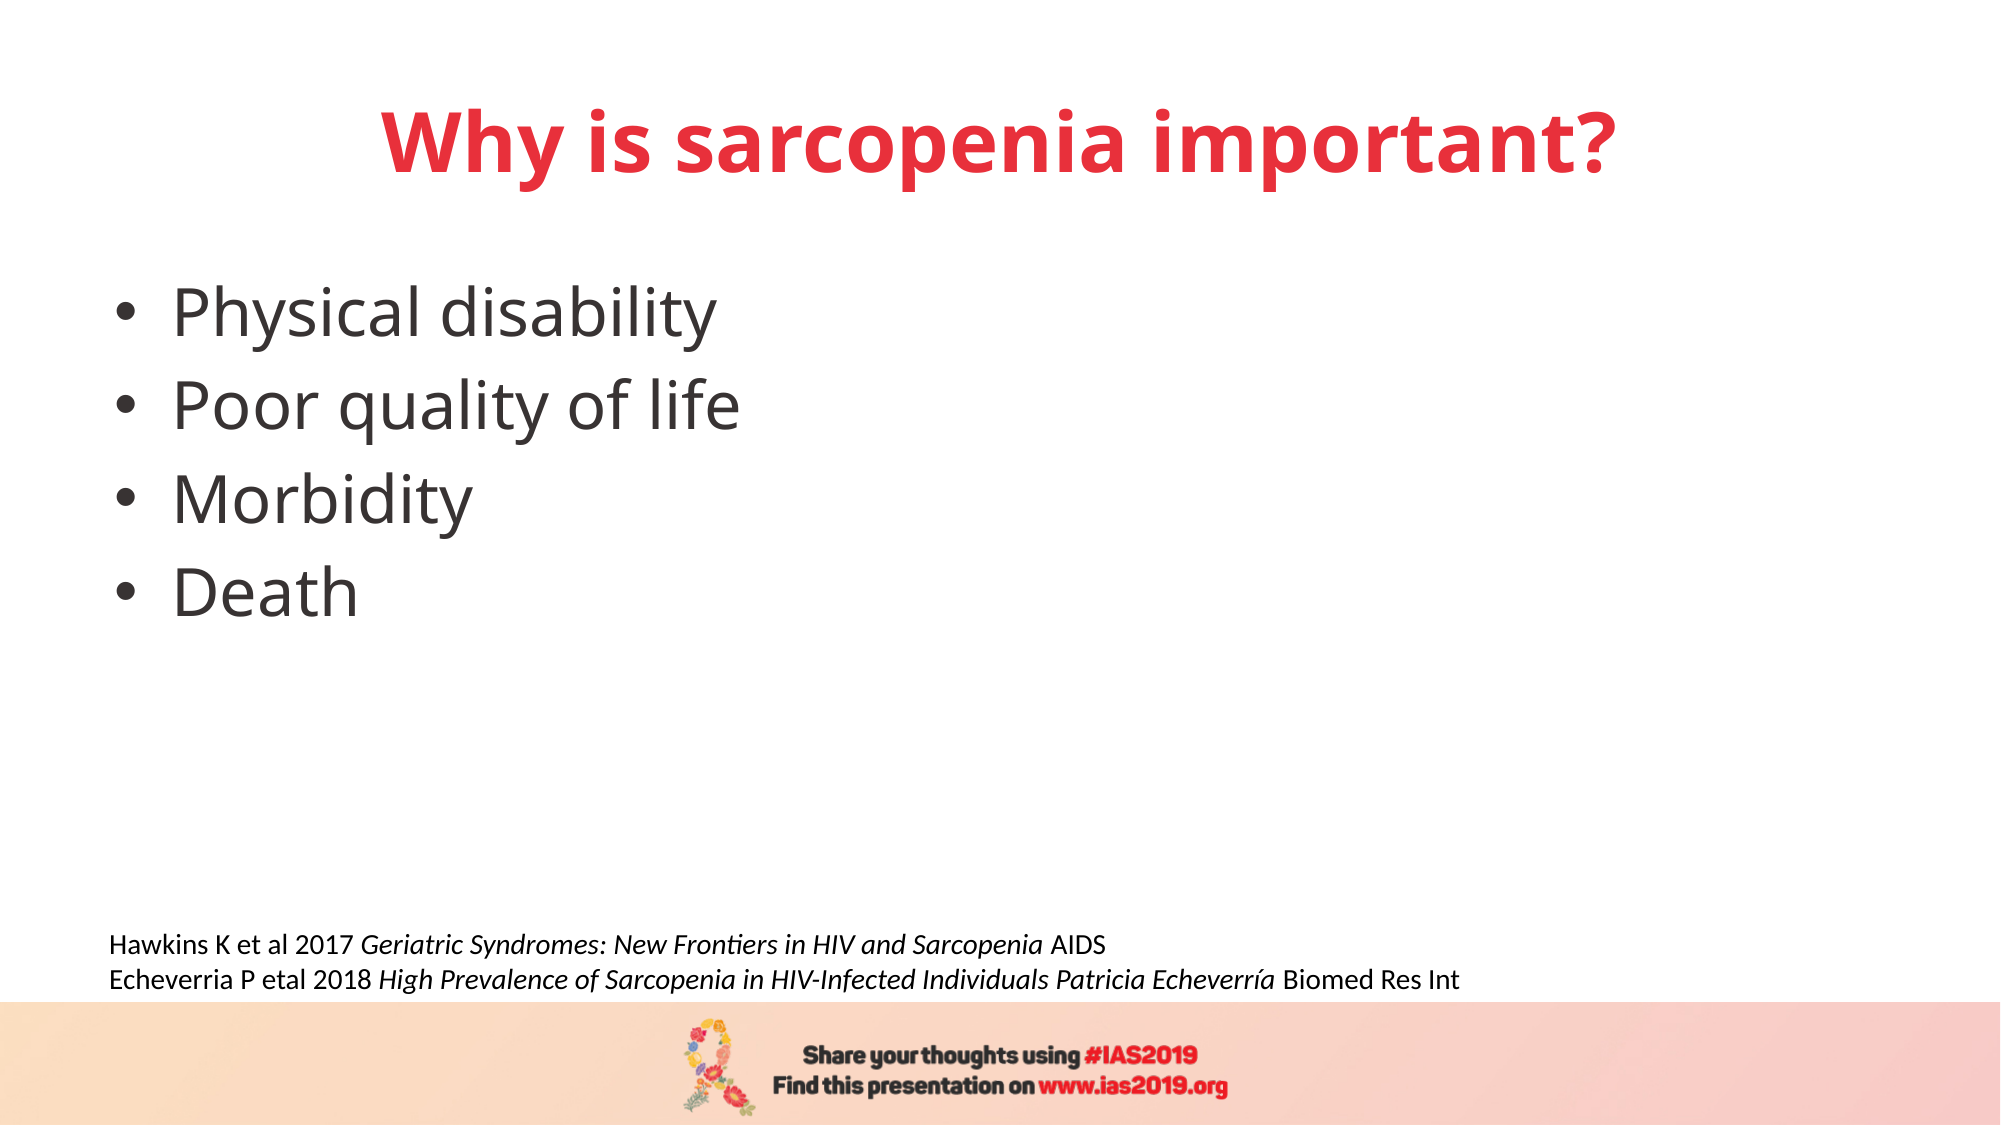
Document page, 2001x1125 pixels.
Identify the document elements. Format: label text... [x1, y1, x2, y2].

title Why is sarcopenia important? [99, 45, 1900, 233]
picture [0, 1002, 2001, 1125]
list Physical disability Poor quality of life Morbidity Death [99, 262, 1900, 704]
text_box Hawkins K et al 2017 Geriatric Syndromes: New Frontiers in HIV and Sarcopenia AIDS Echeverria P etal 2018 High Prevalence of Sarcopenia in HIV-Infected Individuals Patricia Echeverría Biomed Res Int [94, 917, 1893, 1001]
